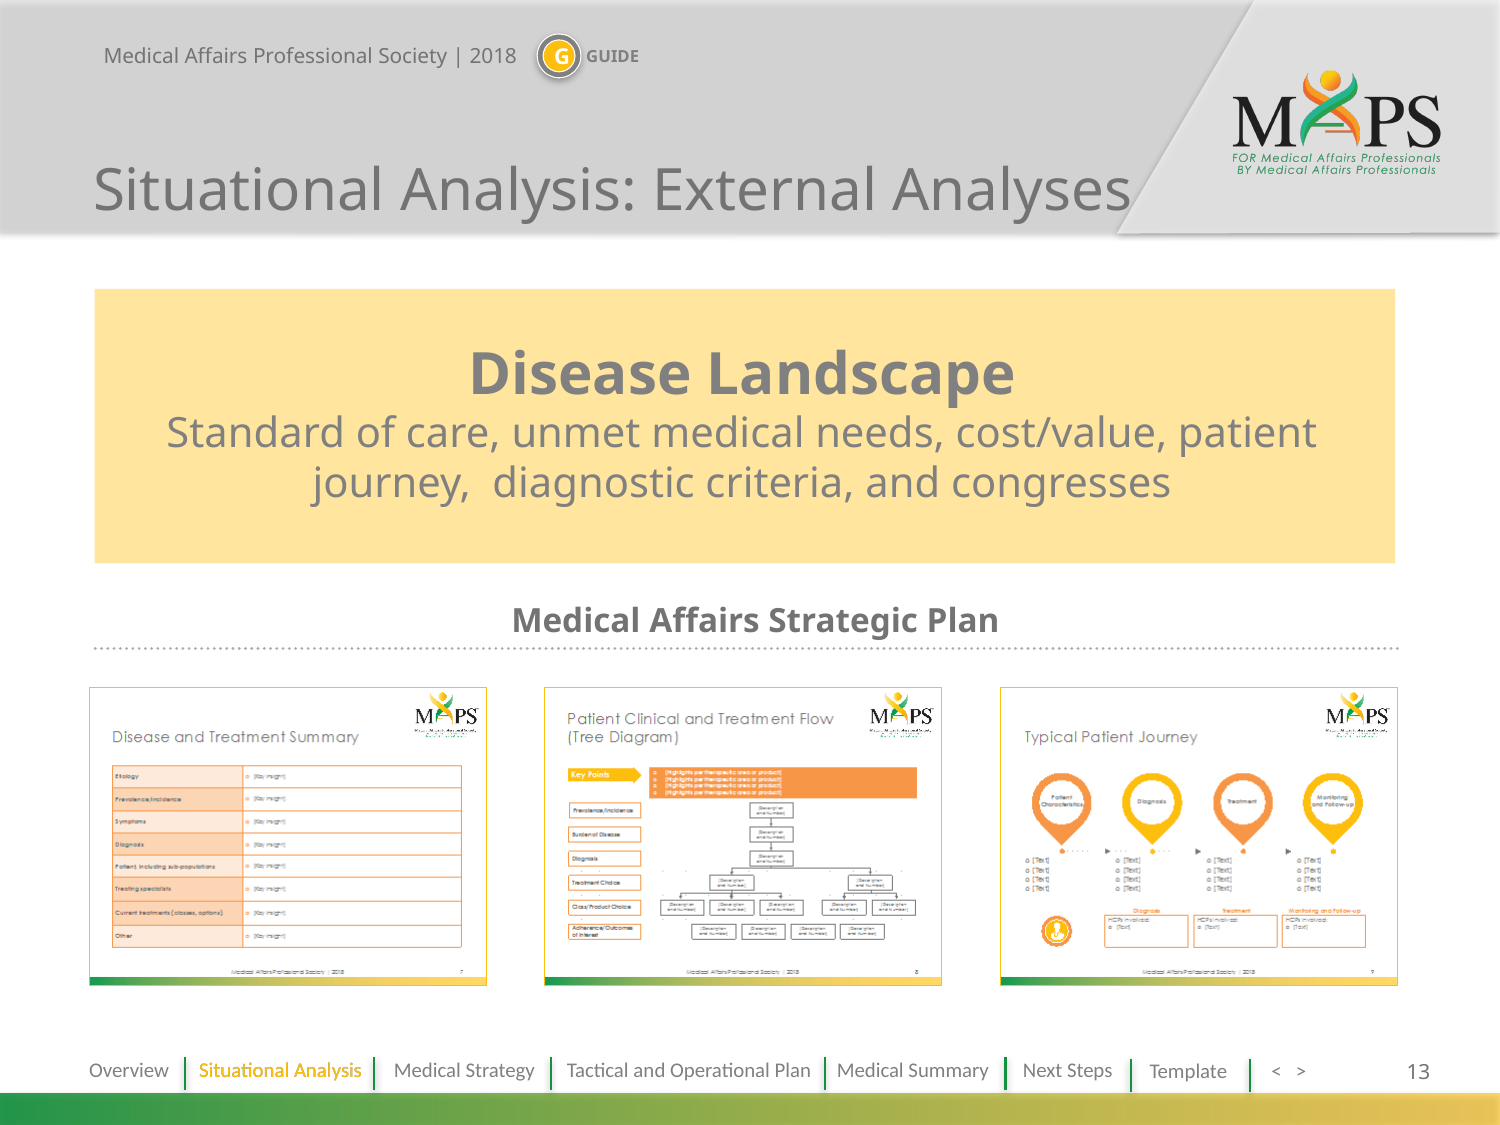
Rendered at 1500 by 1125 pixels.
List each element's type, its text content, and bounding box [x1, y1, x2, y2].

text_box Situational Analysis [184, 1049, 382, 1089]
picture [999, 687, 1398, 986]
text_box Situational Analysis: External Analyses [78, 4, 1204, 230]
text_box Medical Affairs Strategic Plan [495, 592, 1017, 647]
picture [544, 687, 943, 986]
picture [1210, 56, 1453, 189]
text_box Disease Landscape Standard of care, unmet medical needs, cost/value, patient journey, diagnostic criteria, and congresses [95, 328, 1389, 514]
text_box [94, 288, 1396, 564]
picture [89, 687, 487, 986]
